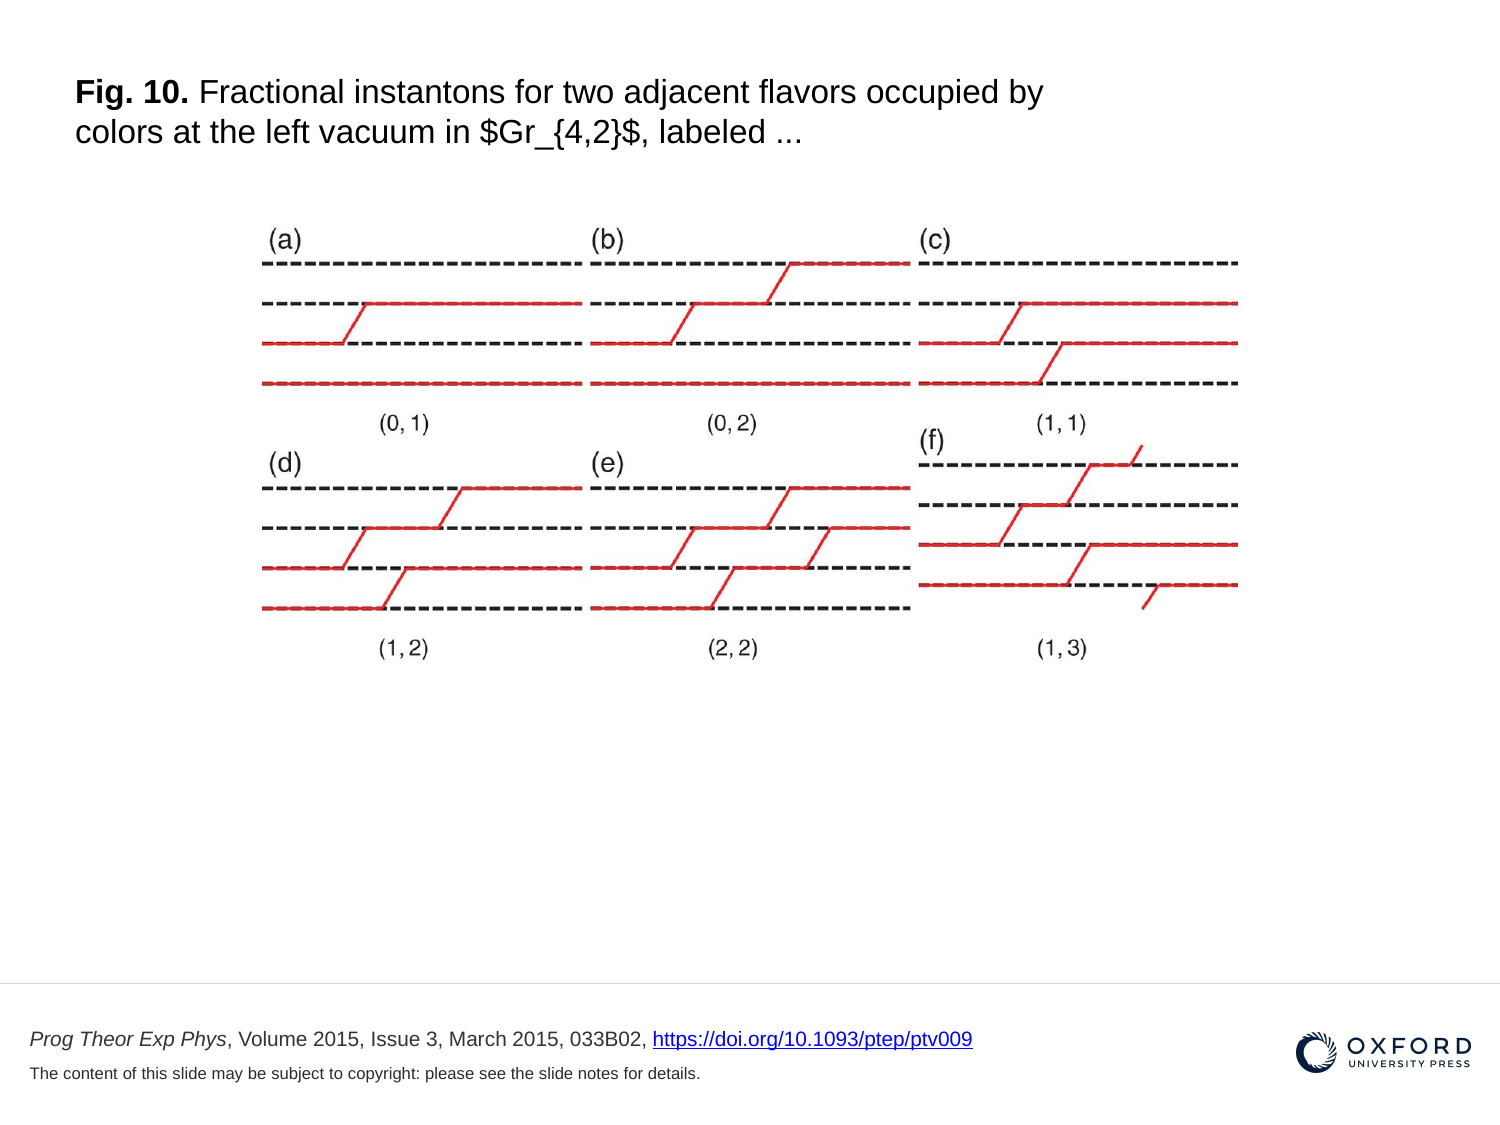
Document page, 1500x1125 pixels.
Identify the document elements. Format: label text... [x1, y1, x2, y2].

footer Prog Theor Exp Phys, Volume 2015, Issue 3, March 2015, 033B02, https://doi.org/10.1093/ptep/ptv009 The content of this slide may be subject to copyright: please see the slide notes for details. [0, 983, 1260, 1125]
picture [262, 224, 1238, 660]
title Fig. 10. Fractional instantons for two adjacent flavors occupied by colors at the left vacuum in $Gr_{4,2}$, labeled ... [75, 69, 1078, 171]
picture [1296, 1032, 1471, 1073]
